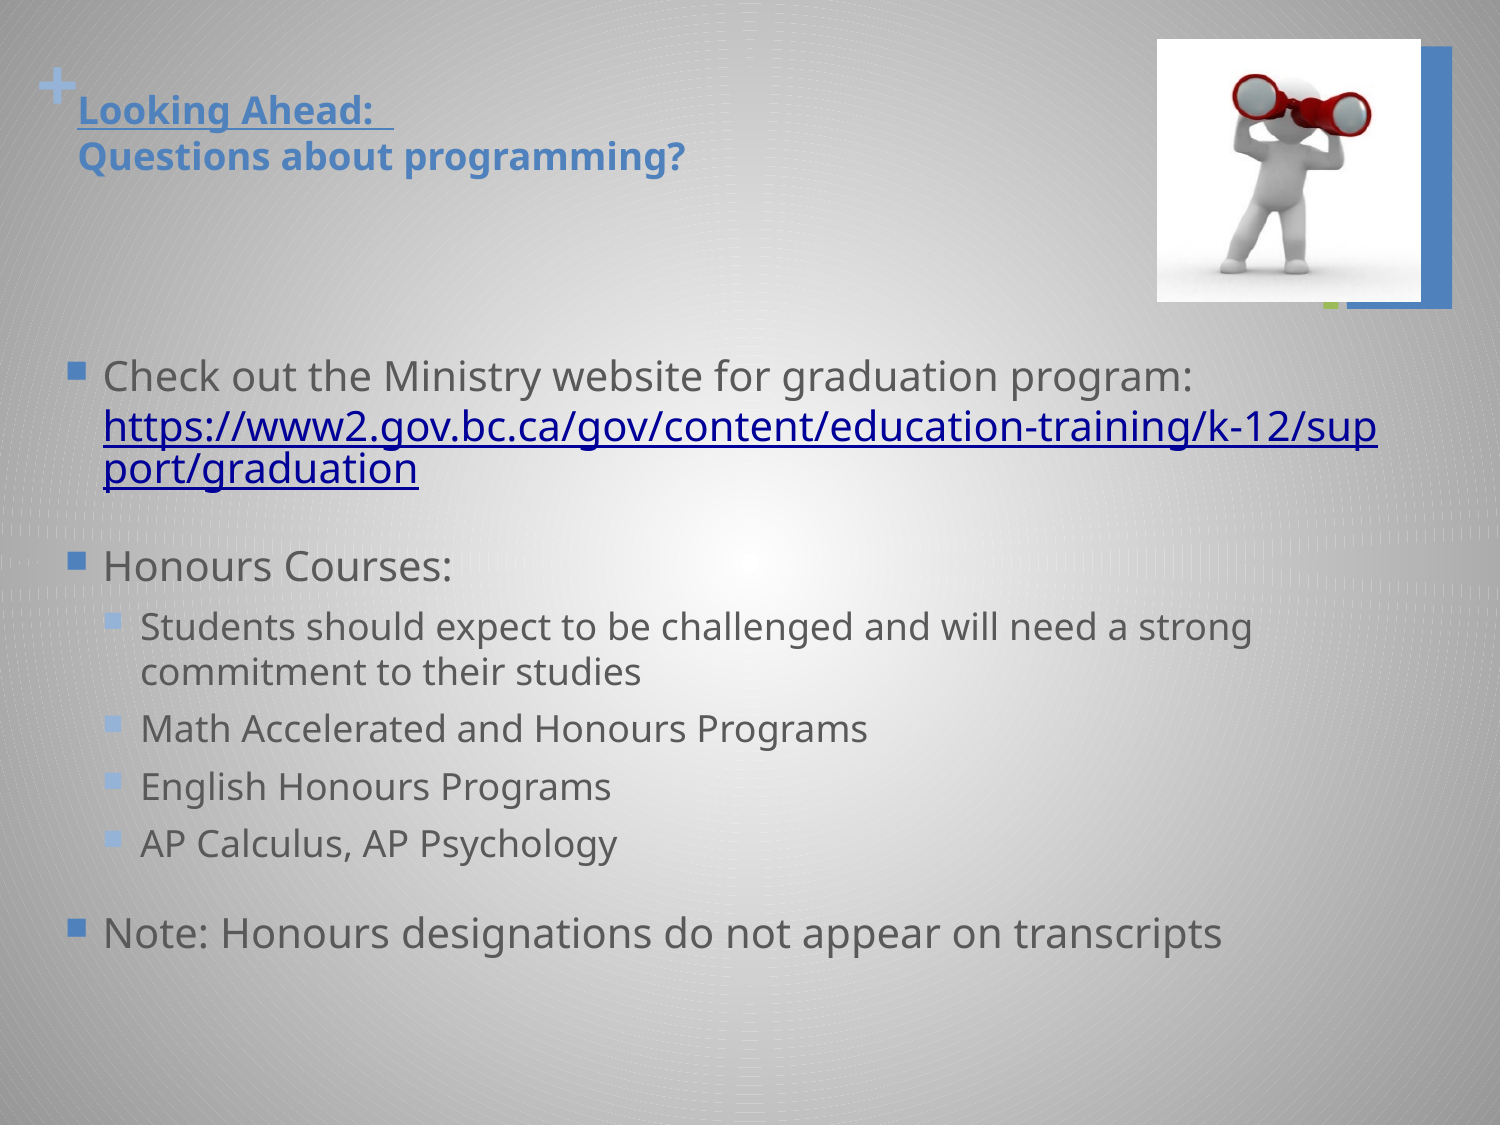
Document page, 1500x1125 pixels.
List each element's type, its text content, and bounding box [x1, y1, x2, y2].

list Check out the Ministry website for graduation program: https://www2.gov.bc.ca/gov/content/education-training/k-12/support/graduation Honours Courses: Students should expect to be challenged and will need a strong commitment to their studies Math Accelerated and Honours Programs English Honours Programs AP Calculus, AP Psychology Note: Honours designations do not appear on transcripts [50, 342, 1400, 1080]
picture [1157, 38, 1421, 302]
title Looking Ahead: Questions about programming? [62, 78, 1150, 229]
